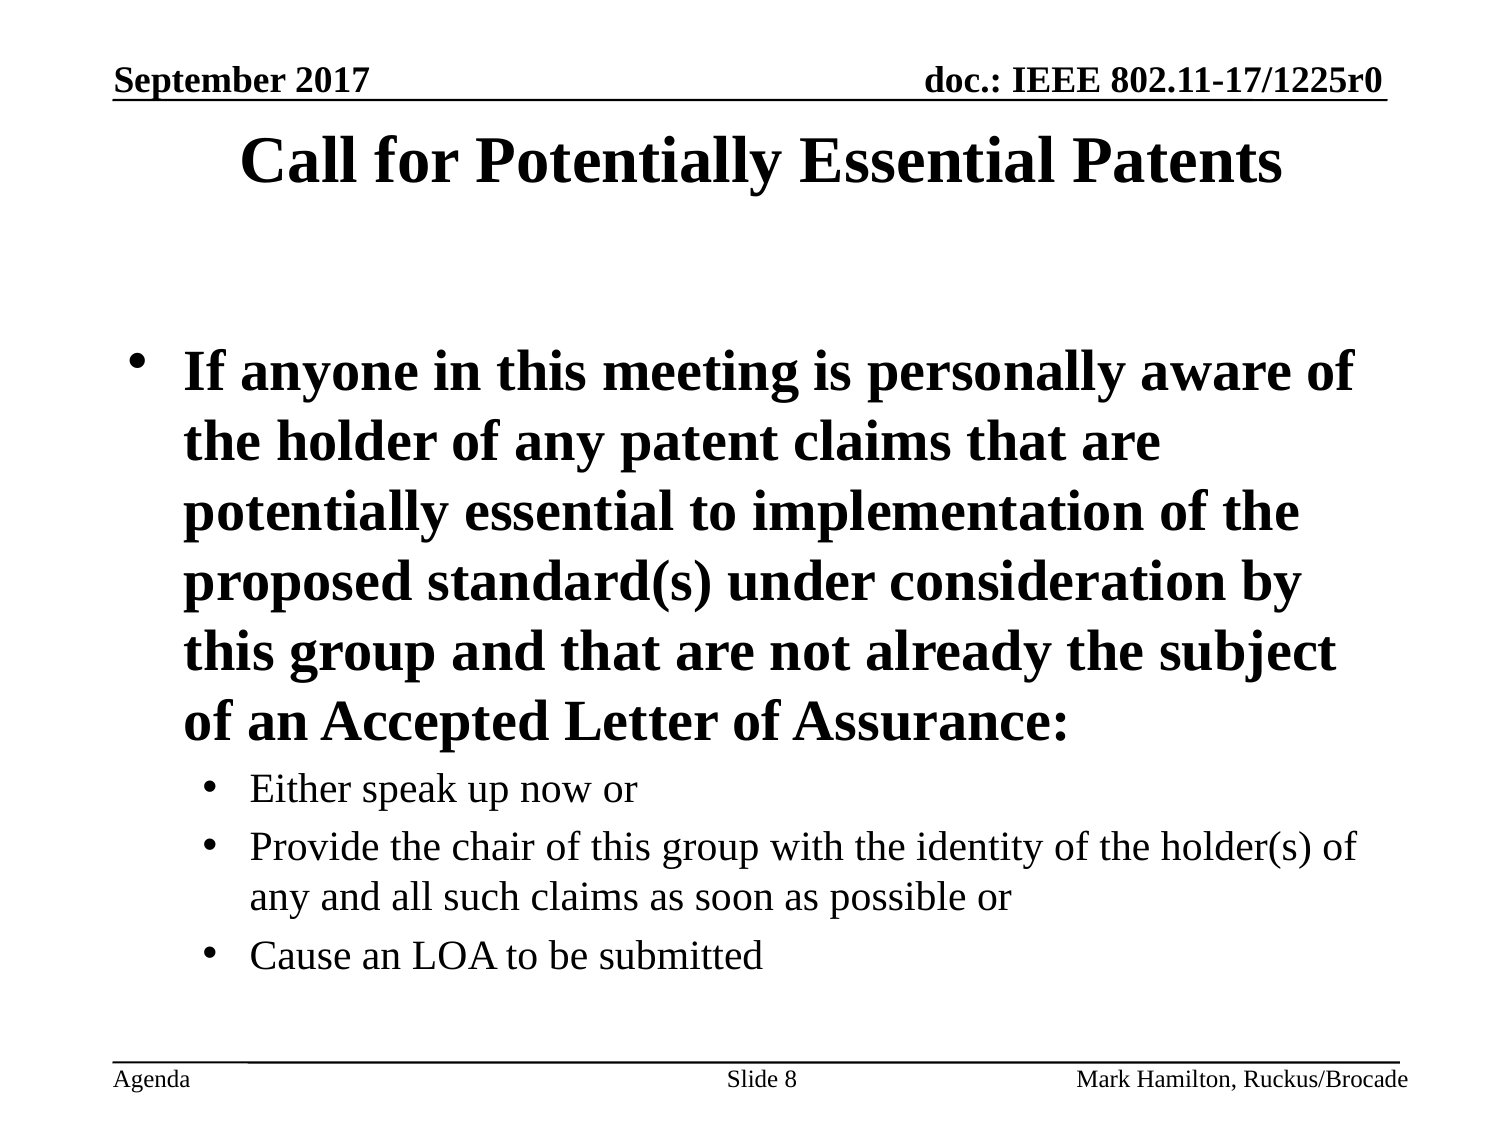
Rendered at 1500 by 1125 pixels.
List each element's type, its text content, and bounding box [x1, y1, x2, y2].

title Call for Potentially Essential Patents [50, 62, 1475, 250]
list If anyone in this meeting is personally aware of the holder of any patent claims that are potentially essential to implementation of the proposed standard(s) under consideration by this group and that are not already the subject of an Accepted Letter of Assurance: Either speak up now or Provide the chair of this group with the identity of the holder(s) of any and all such claims as soon as possible or Cause an LOA to be submitted [112, 324, 1388, 1000]
